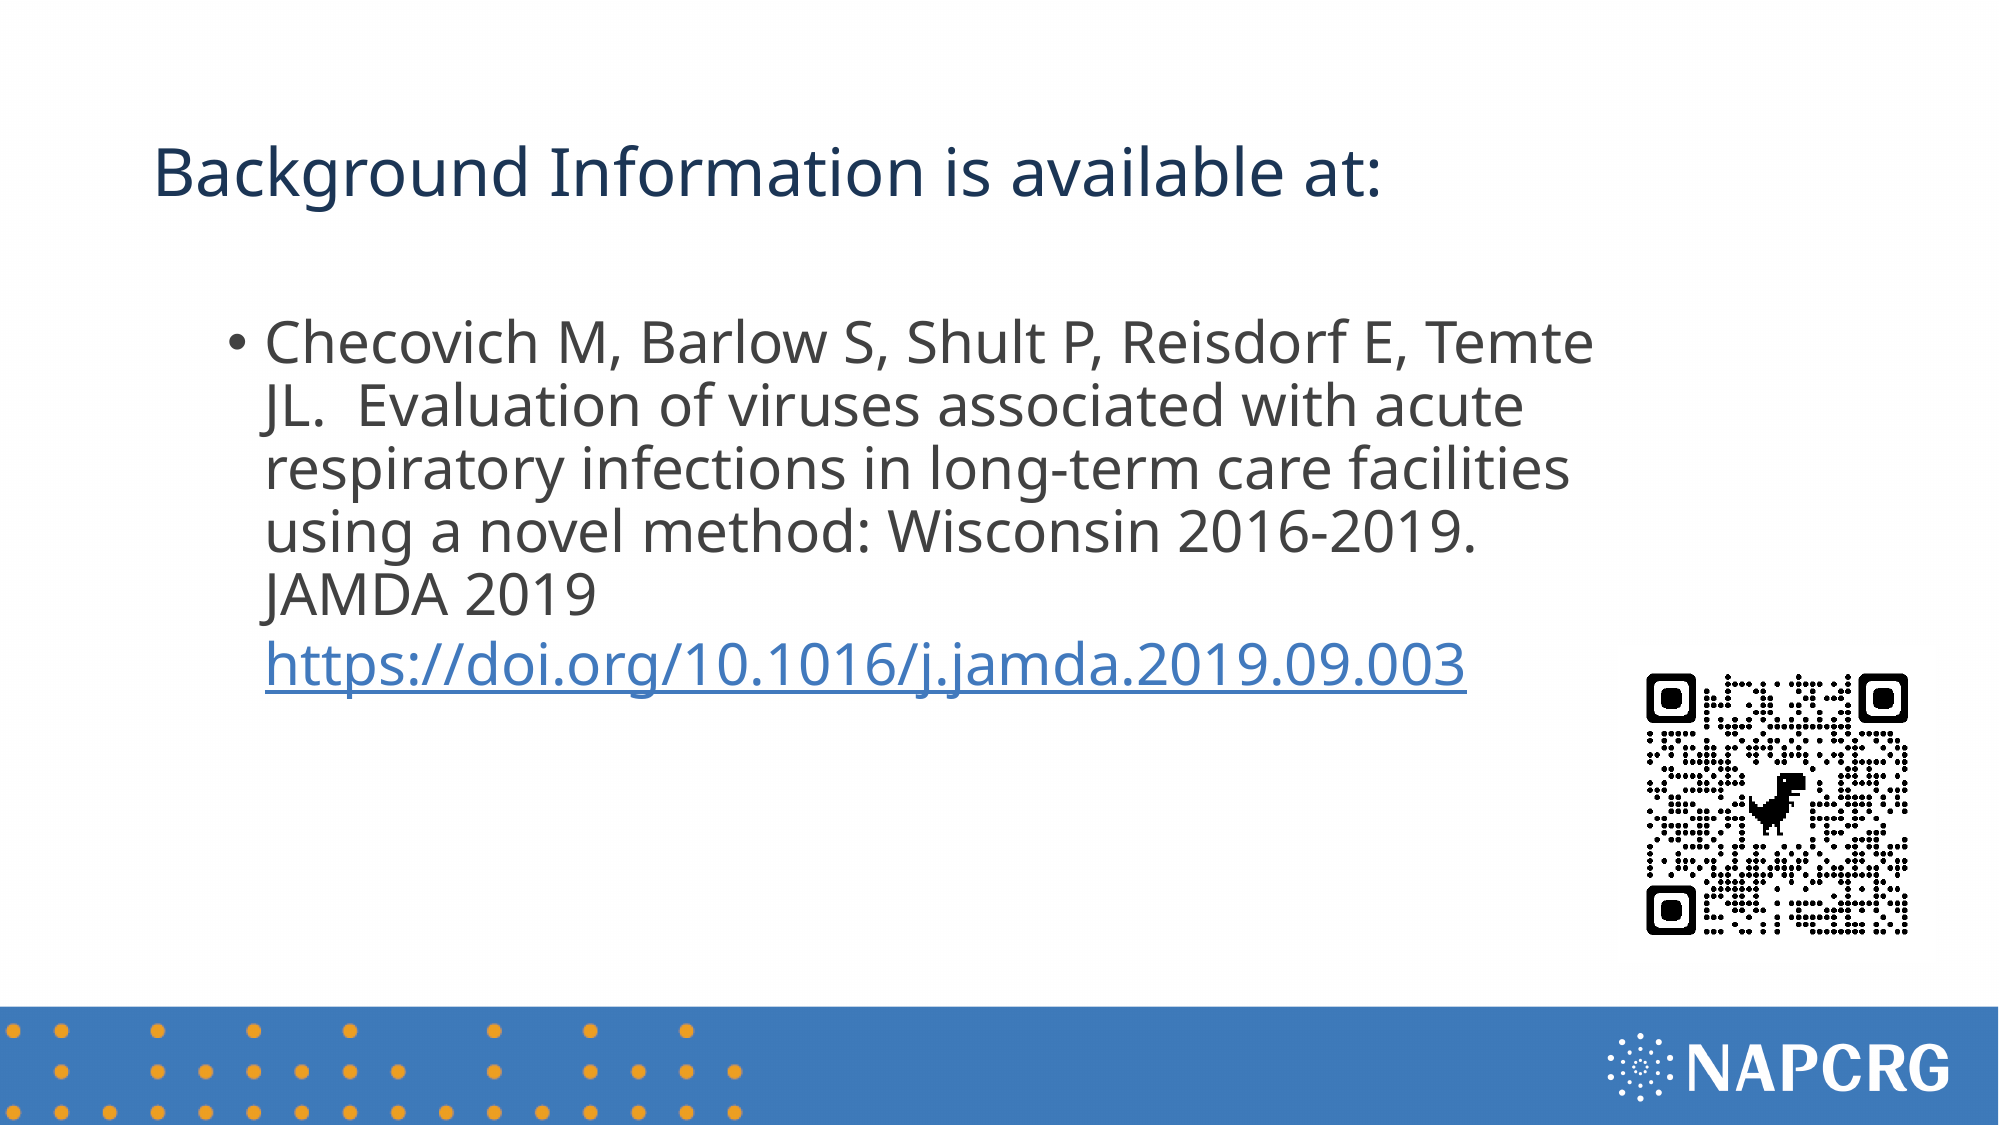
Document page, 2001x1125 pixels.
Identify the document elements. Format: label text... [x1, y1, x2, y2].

list Background Information is available at: Checovich M, Barlow S, Shult P, Reisdorf E, Temte JL. Evaluation of viruses associated with acute respiratory infections in long-term care facilities using a novel method: Wisconsin 2016-2019. JAMDA 2019 https://doi.org/10.1016/j.jamda.2019.09.003 [137, 131, 1671, 626]
picture [0, 1, 1999, 1125]
